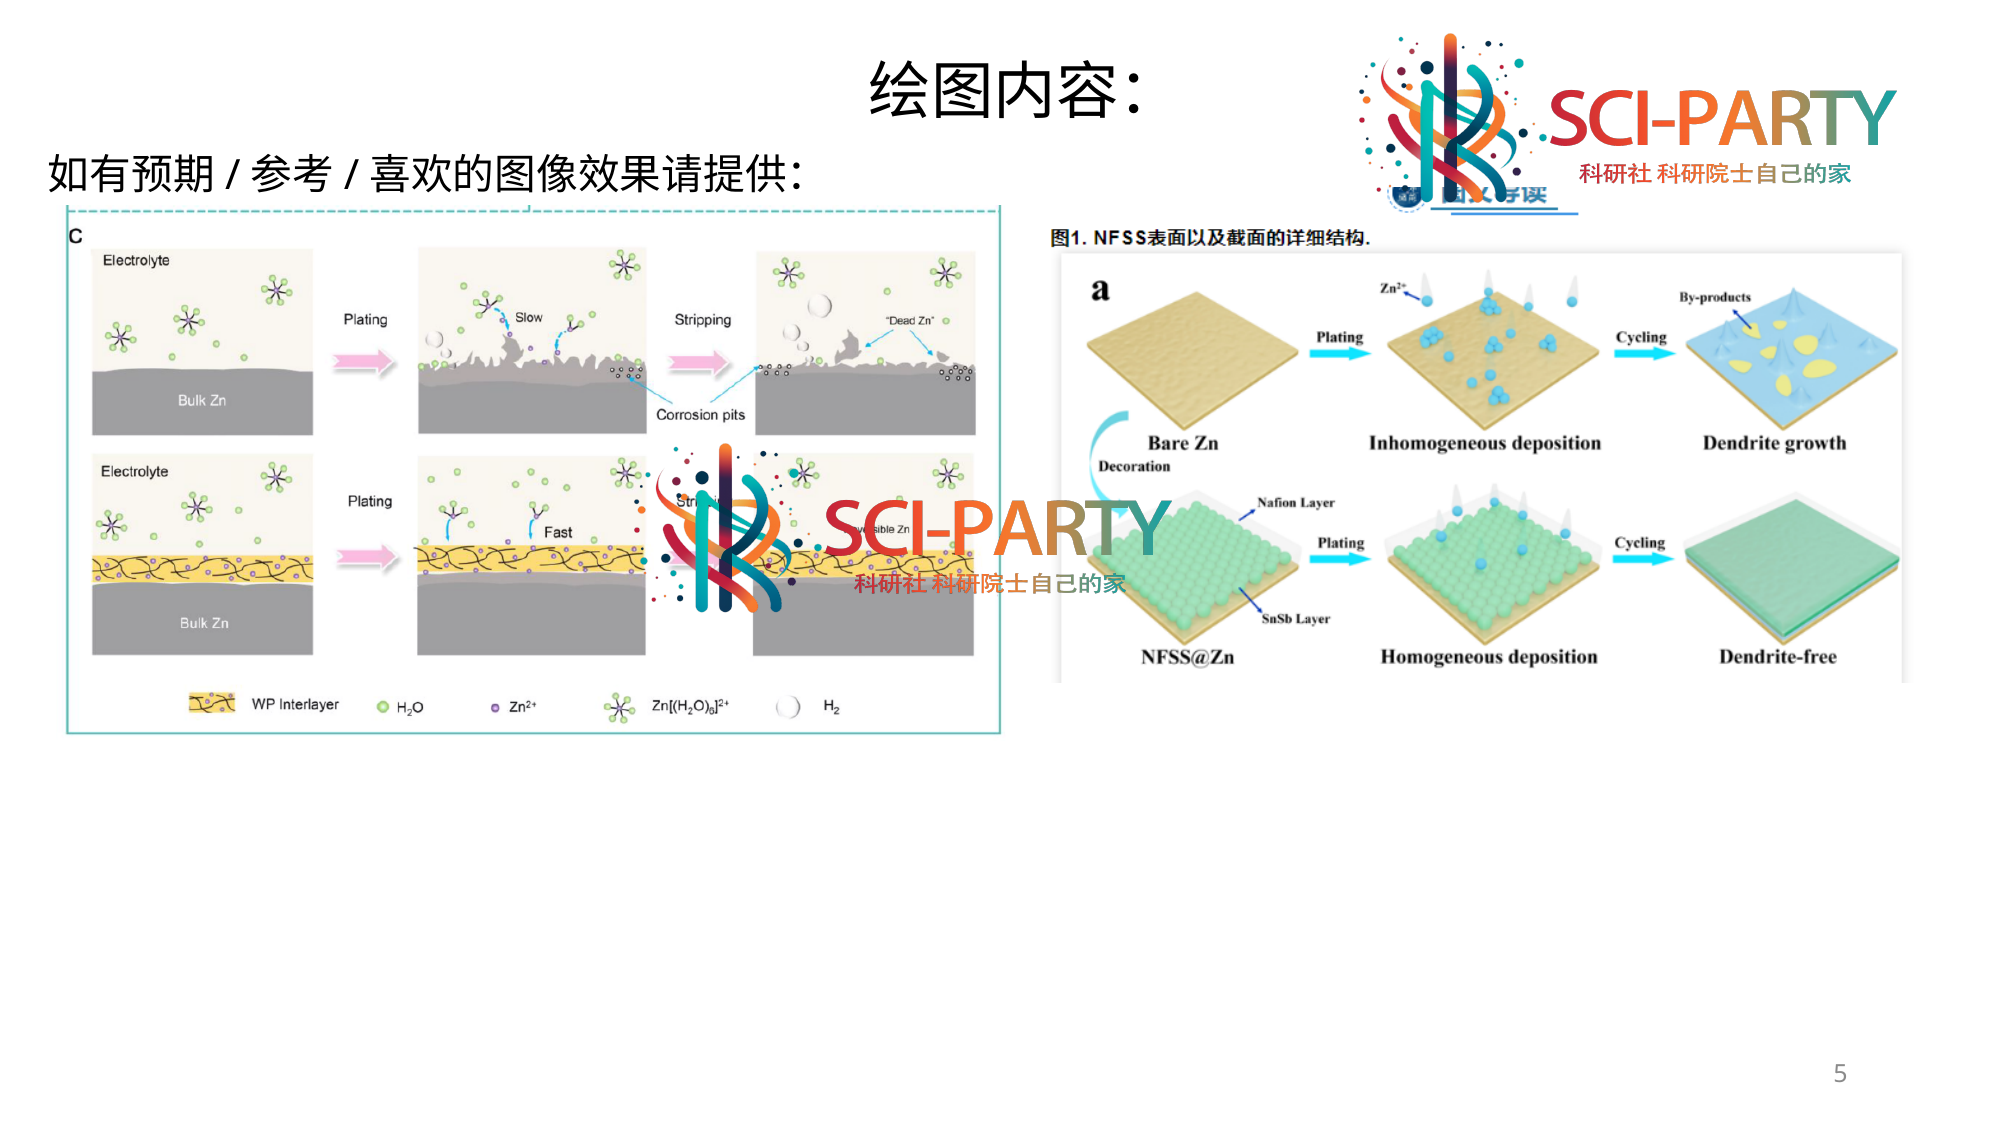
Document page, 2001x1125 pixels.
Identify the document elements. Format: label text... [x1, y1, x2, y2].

text_box 绘图内容： [854, 43, 1197, 134]
slide_number 5 [1412, 1042, 1863, 1103]
picture [38, 0, 2000, 755]
text_box 如有预期/参考/喜欢的图像效果请提供： [33, 140, 844, 205]
